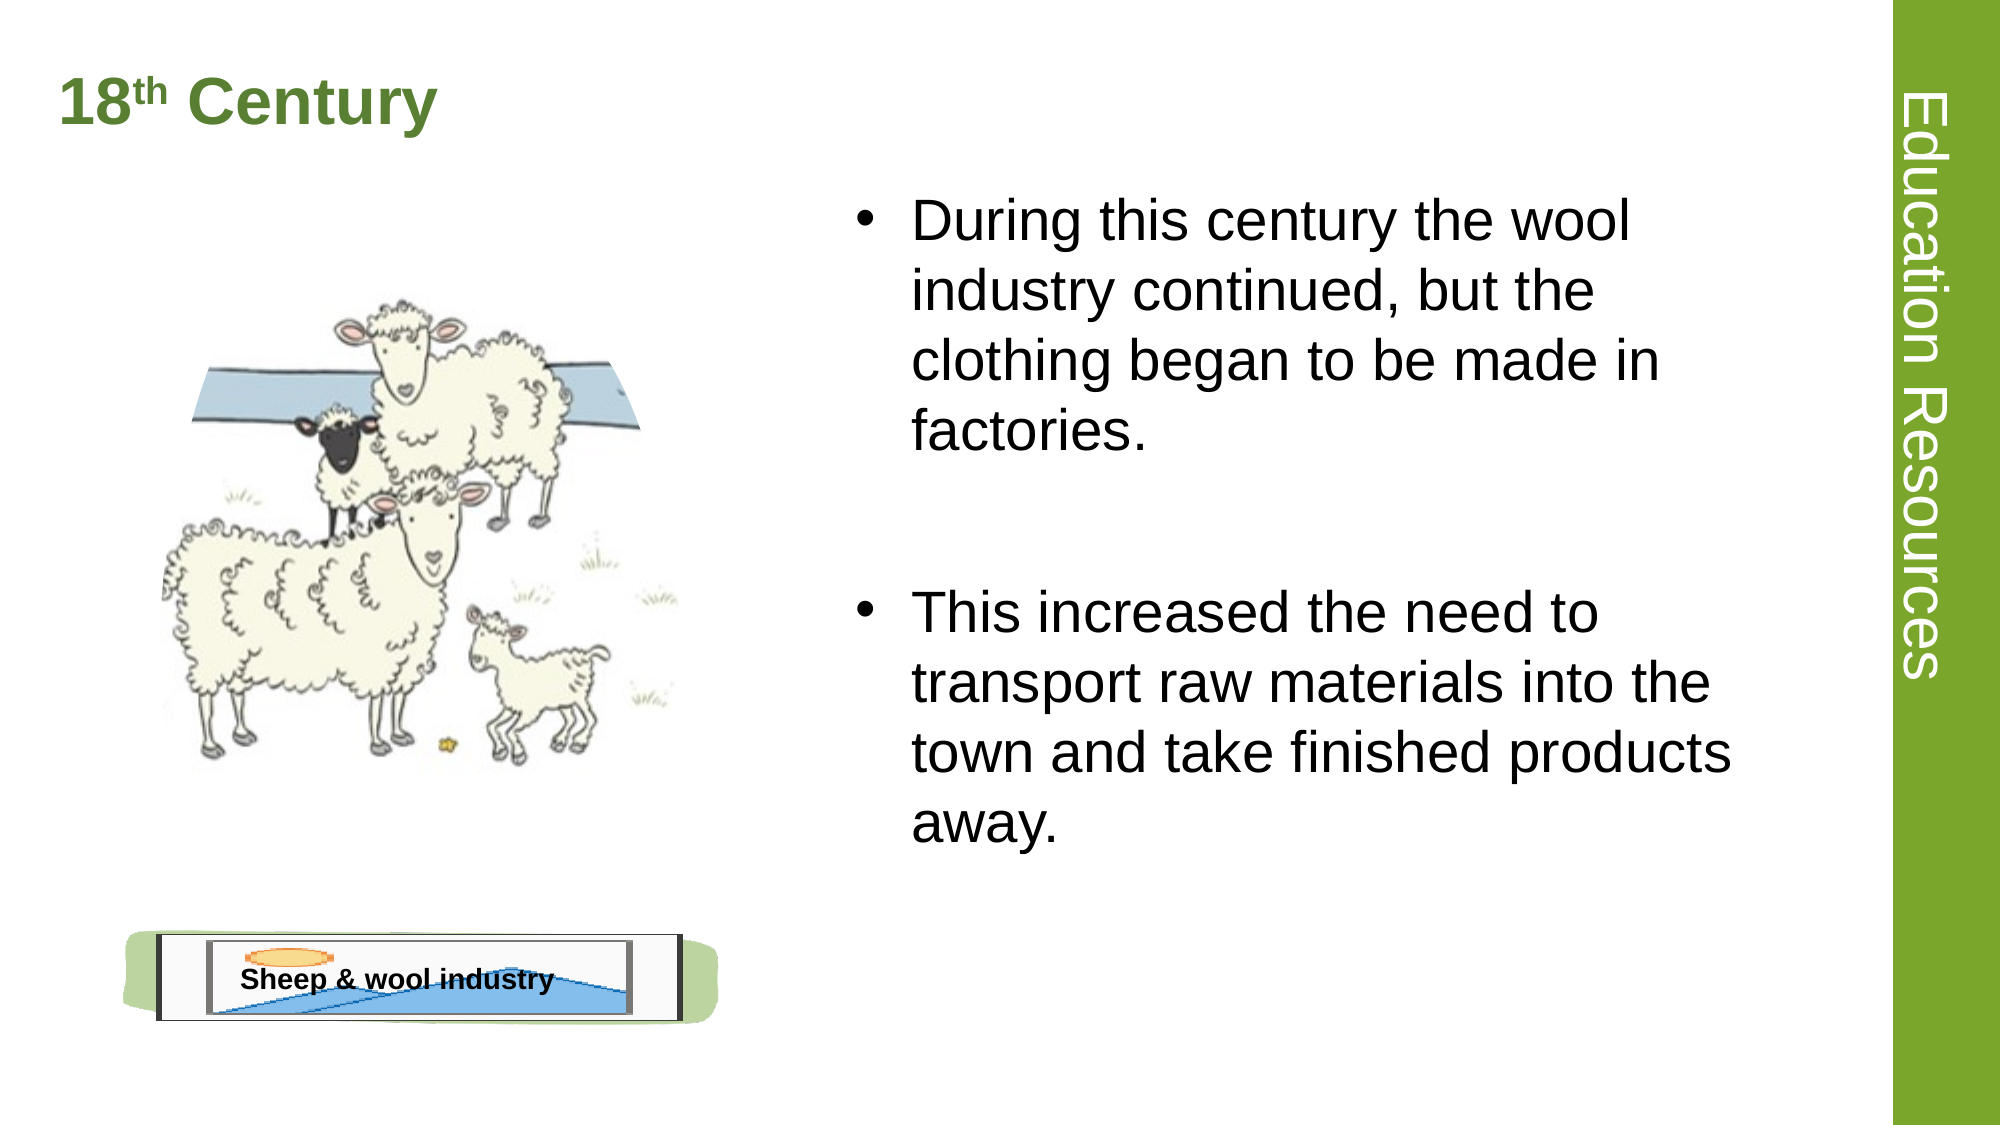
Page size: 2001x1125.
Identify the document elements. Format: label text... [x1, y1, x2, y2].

picture [121, 929, 719, 1026]
list During this century the wool industry continued, but the clothing began to be made in factories. This increased the need to transport raw materials into the town and take finished products away. [855, 174, 1824, 1125]
picture [159, 262, 680, 826]
title 18th Century [58, 59, 1863, 177]
